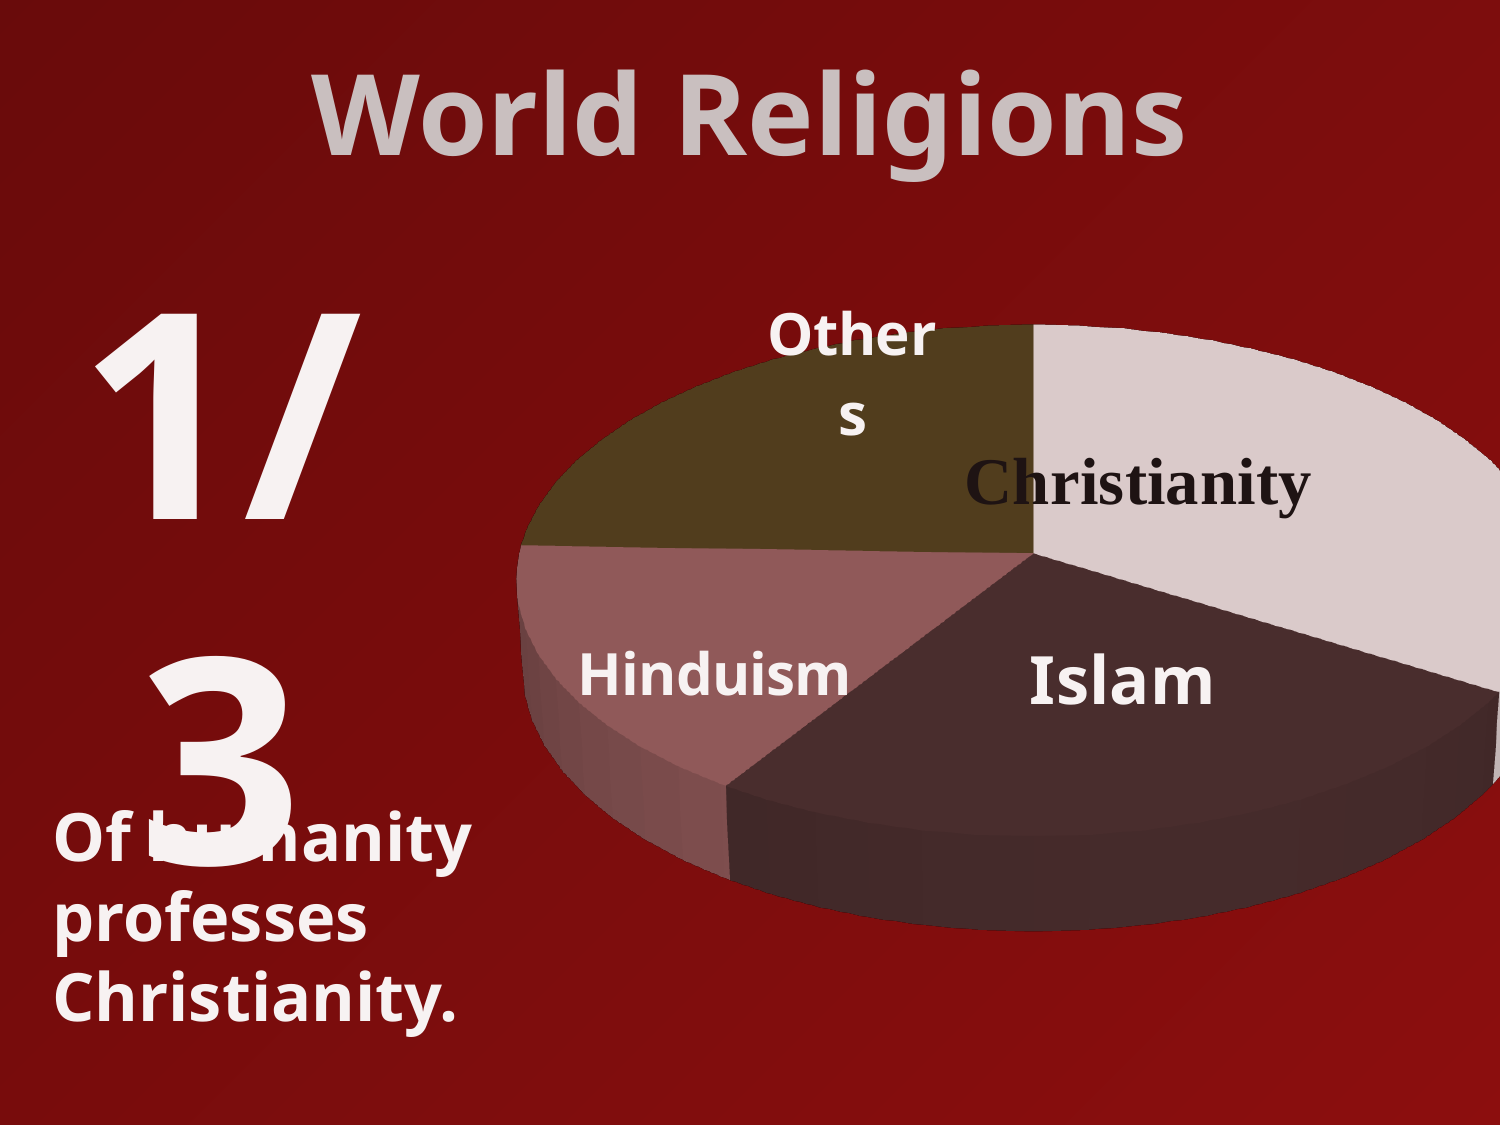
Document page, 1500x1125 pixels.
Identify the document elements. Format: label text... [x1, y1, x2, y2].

text_box 1/3 [0, 224, 441, 930]
text_box Of humanity professes Christianity. [37, 787, 183, 1043]
title World Religions [0, 12, 1500, 208]
chart [174, 262, 1500, 1036]
